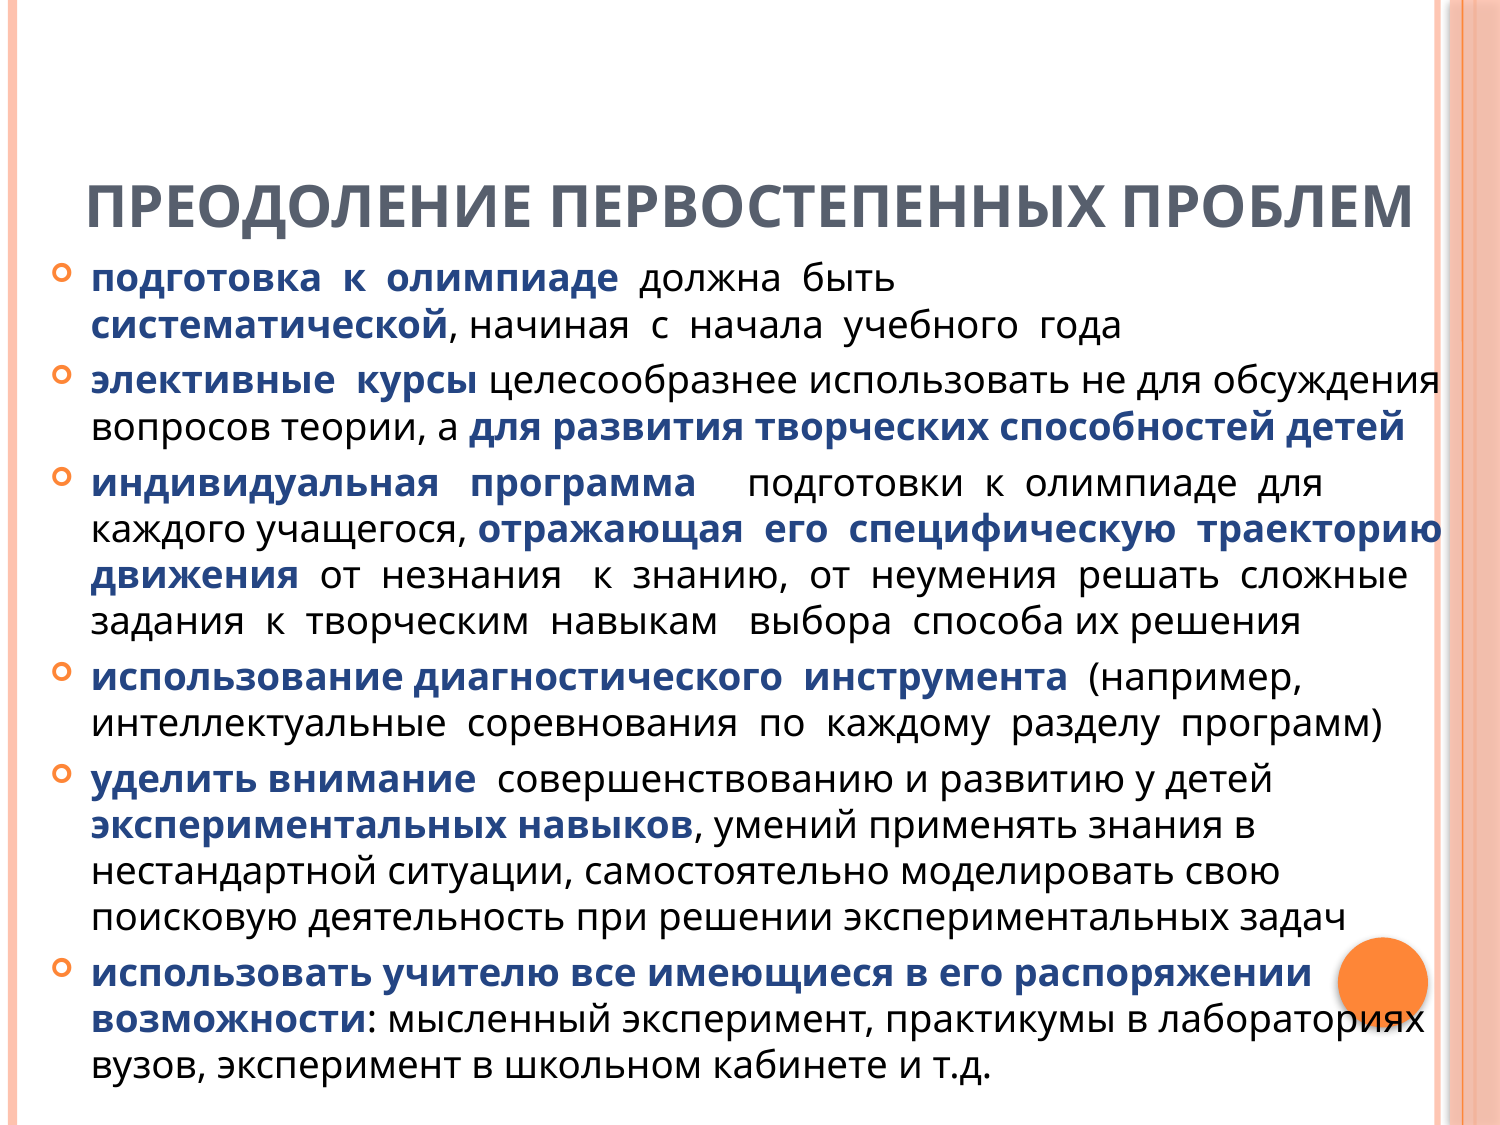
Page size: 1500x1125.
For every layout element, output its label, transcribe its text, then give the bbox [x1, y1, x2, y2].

title преодоление первостепенных проблем [0, 0, 1500, 247]
list подготовка к олимпиаде должна быть систематической, начиная с начала учебного года элективные курсы целесообразнее использовать не для обсуждения вопросов теории, а для развития творческих способностей детей индивидуальная программа подготовки к олимпиаде для каждого учащегося, отражающая его специфическую траекторию движения от незнания к знанию, от неумения решать сложные задания к творческим навыкам выбора способа их решения использование диагностического инструмента (например, интеллектуальные соревнования по каждому разделу программ) уделить внимание совершенствованию и развитию у детей экспериментальных навыков, умений применять знания в нестандартной ситуации, самостоятельно моделировать свою поисковую деятельность при решении экспериментальных задач использовать учителю все имеющиеся в его распоряжении возможности: мысленный эксперимент, практикумы в лабораториях вузов, эксперимент в школьном кабинете и т.д. [35, 246, 1477, 1125]
